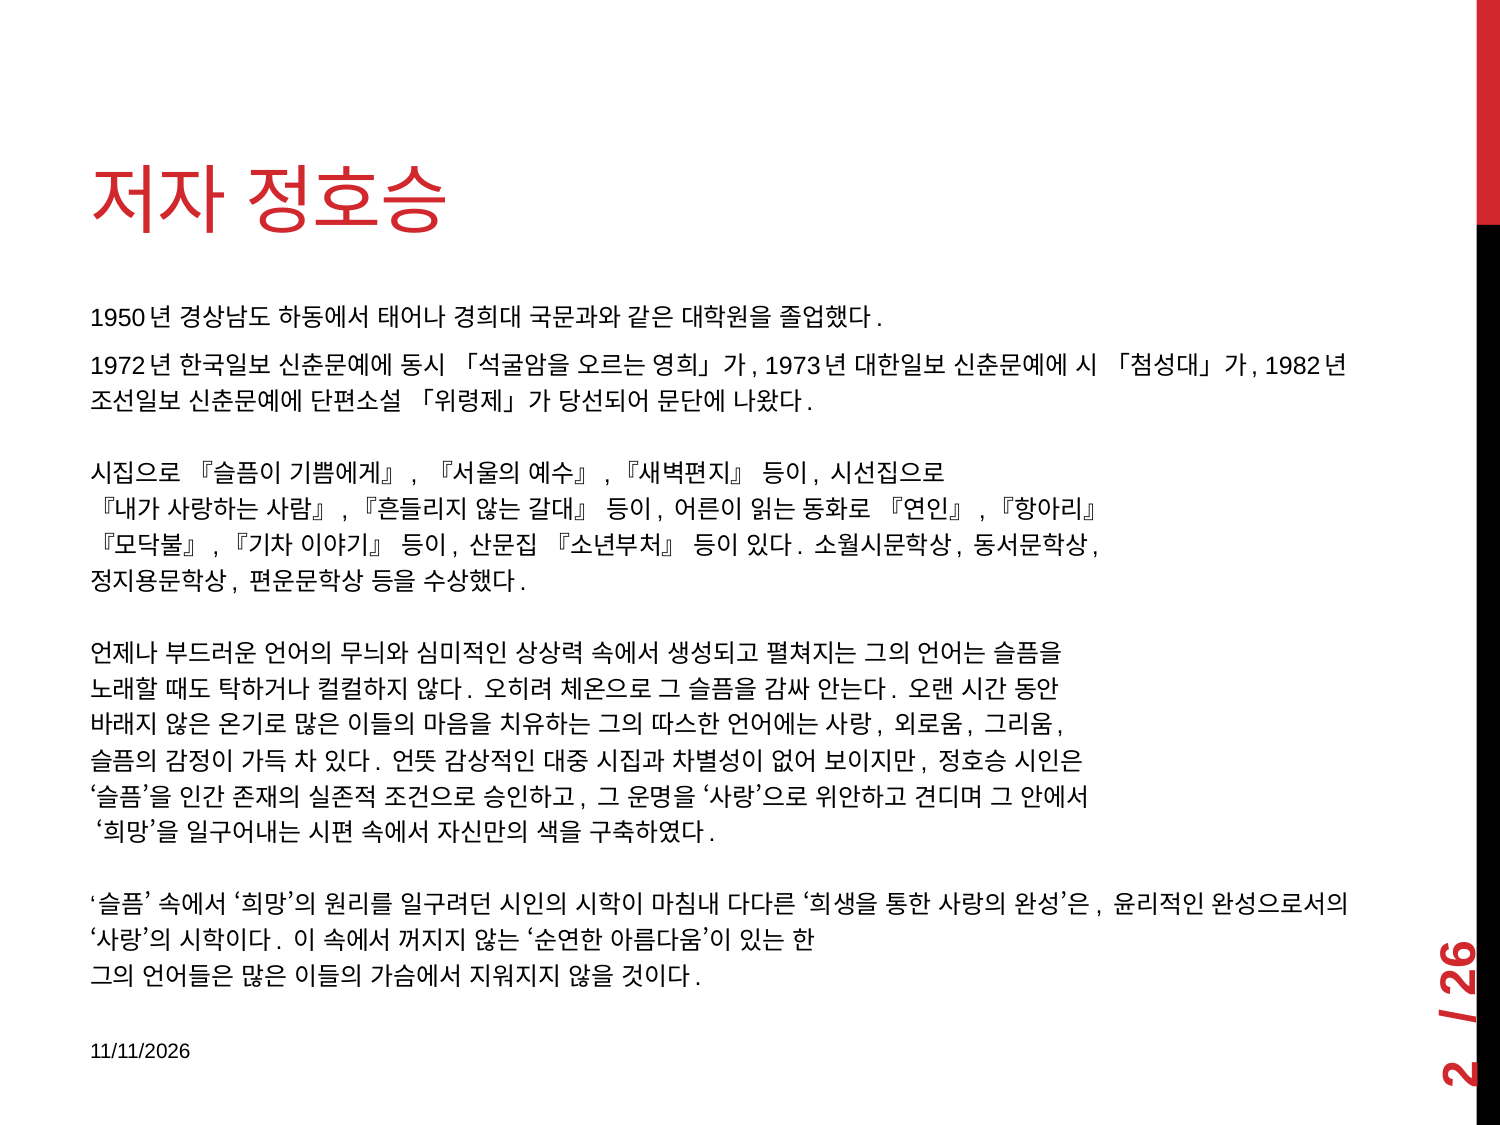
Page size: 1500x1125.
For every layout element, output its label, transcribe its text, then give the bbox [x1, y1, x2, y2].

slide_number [75, 1012, 638, 1063]
slide_number 2 [1427, 887, 1488, 1104]
list 1950년 경상남도 하동에서 태어나 경희대 국문과와 같은 대학원을 졸업했다. 1972년 한국일보 신춘문예에 동시 「석굴암을 오르는 영희」가, 1973년 대한일보 신춘문예에 시 「첨성대」가, 1982년 조선일보 신춘문예에 단편소설 「위령제」가 당선되어 문단에 나왔다. 시집으로 『슬픔이 기쁨에게』, 『서울의 예수』,『새벽편지』 등이, 시선집으로 『내가 사랑하는 사람』,『흔들리지 않는 갈대』 등이, 어른이 읽는 동화로 『연인』,『항아리』 『모닥불』,『기차 이야기』 등이, 산문집 『소년부처』 등이 있다. 소월시문학상, 동서문학상, 정지용문학상, 편운문학상 등을 수상했다. 언제나 부드러운 언어의 무늬와 심미적인 상상력 속에서 생성되고 펼쳐지는 그의 언어는 슬픔을 노래할 때도 탁하거나 컬컬하지 않다. 오히려 체온으로 그 슬픔을 감싸 안는다. 오랜 시간 동안 바래지 않은 온기로 많은 이들의 마음을 치유하는 그의 따스한 언어에는 사랑, 외로움, 그리움, 슬픔의 감정이 가득 차 있다. 언뜻 감상적인 대중 시집과 차별성이 없어 보이지만, 정호승 시인은 ‘슬픔’을 인간 존재의 실존적 조건으로 승인하고, 그 운명을 ‘사랑’으로 위안하고 견디며 그 안에서 ‘희망’을 일구어내는 시편 속에서 자신만의 색을 구축하였다. ‘슬픔’ 속에서 ‘희망’의 원리를 일구려던 시인의 시학이 마침내 다다른 ‘희생을 통한 사랑의 완성’은, 윤리적인 완성으로서의 ‘사랑’의 시학이다. 이 속에서 꺼지지 않는 ‘순연한 아름다움’이 있는 한 그의 언어들은 많은 이들의 가슴에서 지워지지 않을 것이다. [75, 287, 1400, 1005]
title 저자 정호승 [75, 25, 1025, 250]
